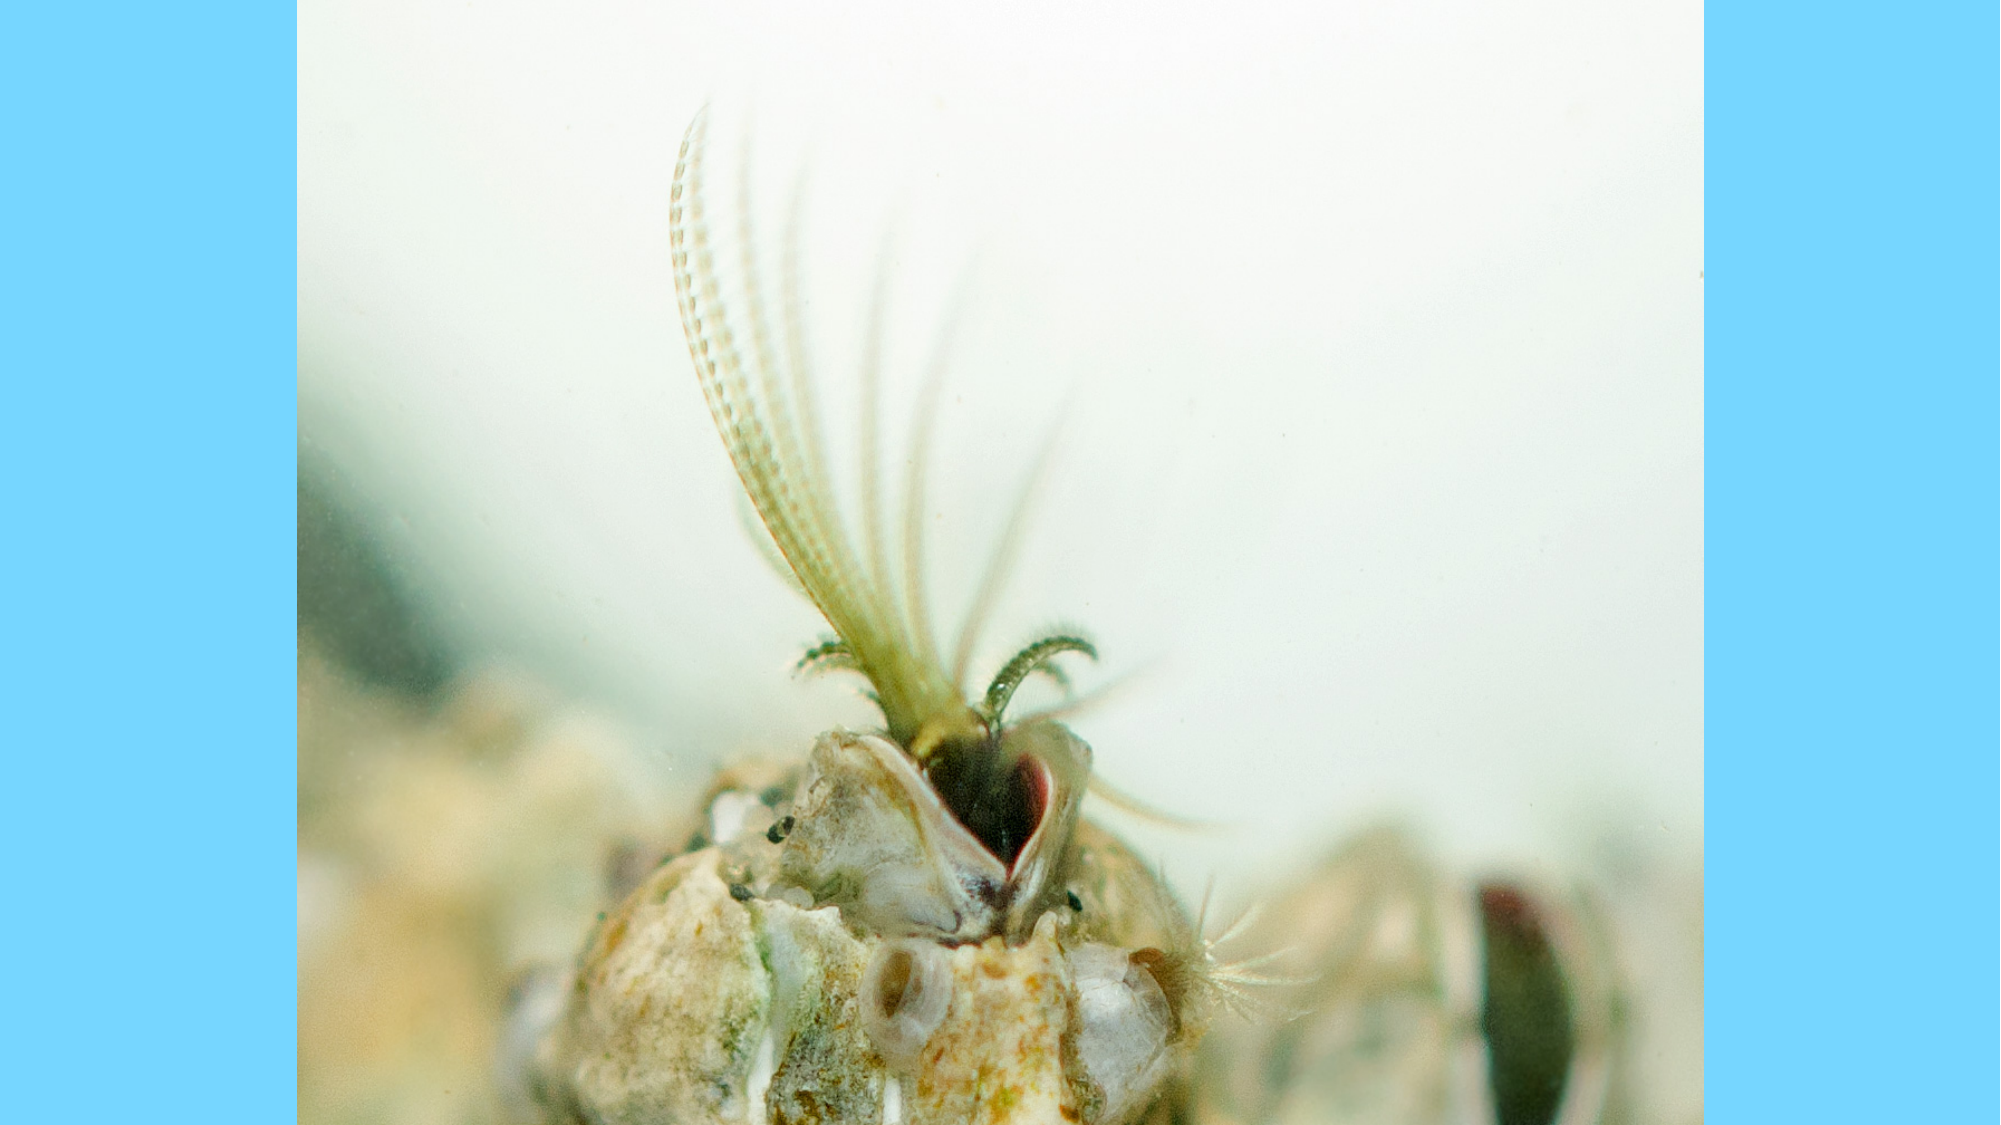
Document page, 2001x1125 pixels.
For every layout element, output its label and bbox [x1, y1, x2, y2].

picture [297, 0, 1704, 1125]
